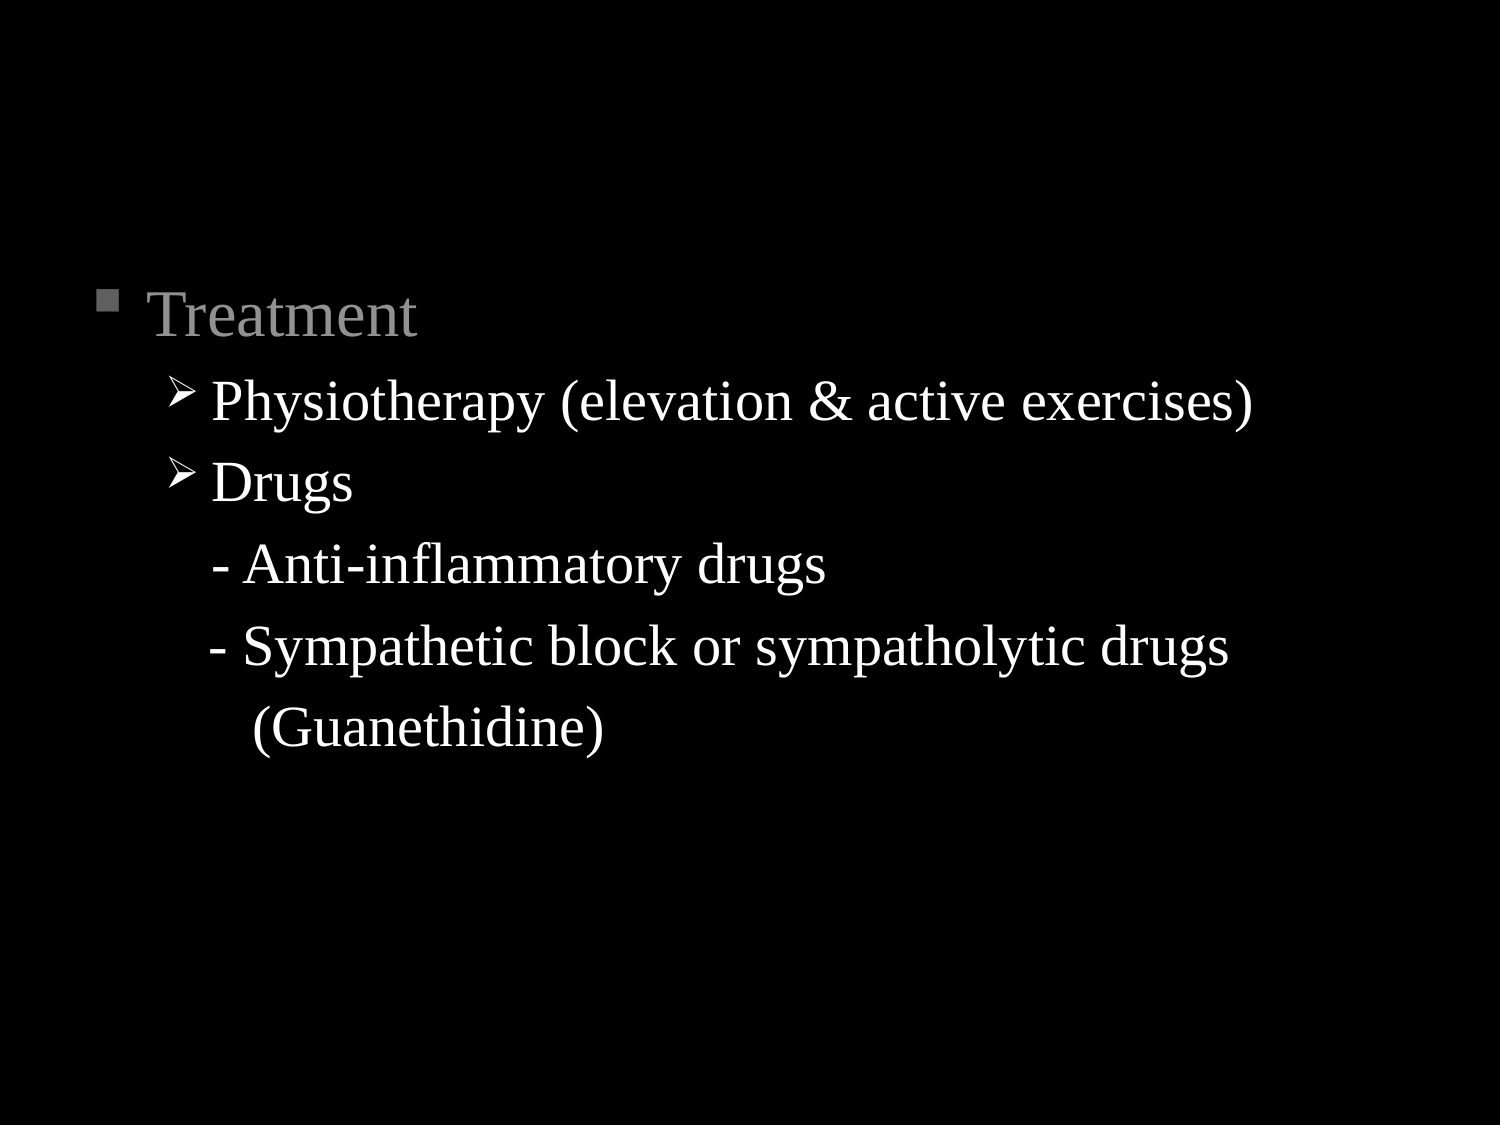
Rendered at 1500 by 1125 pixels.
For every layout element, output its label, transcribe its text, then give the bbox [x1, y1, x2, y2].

list Treatment Physiotherapy (elevation & active exercises) Drugs - Anti-inflammatory drugs - Sympathetic block or sympatholytic drugs (Guanethidine) [74, 262, 1426, 1001]
